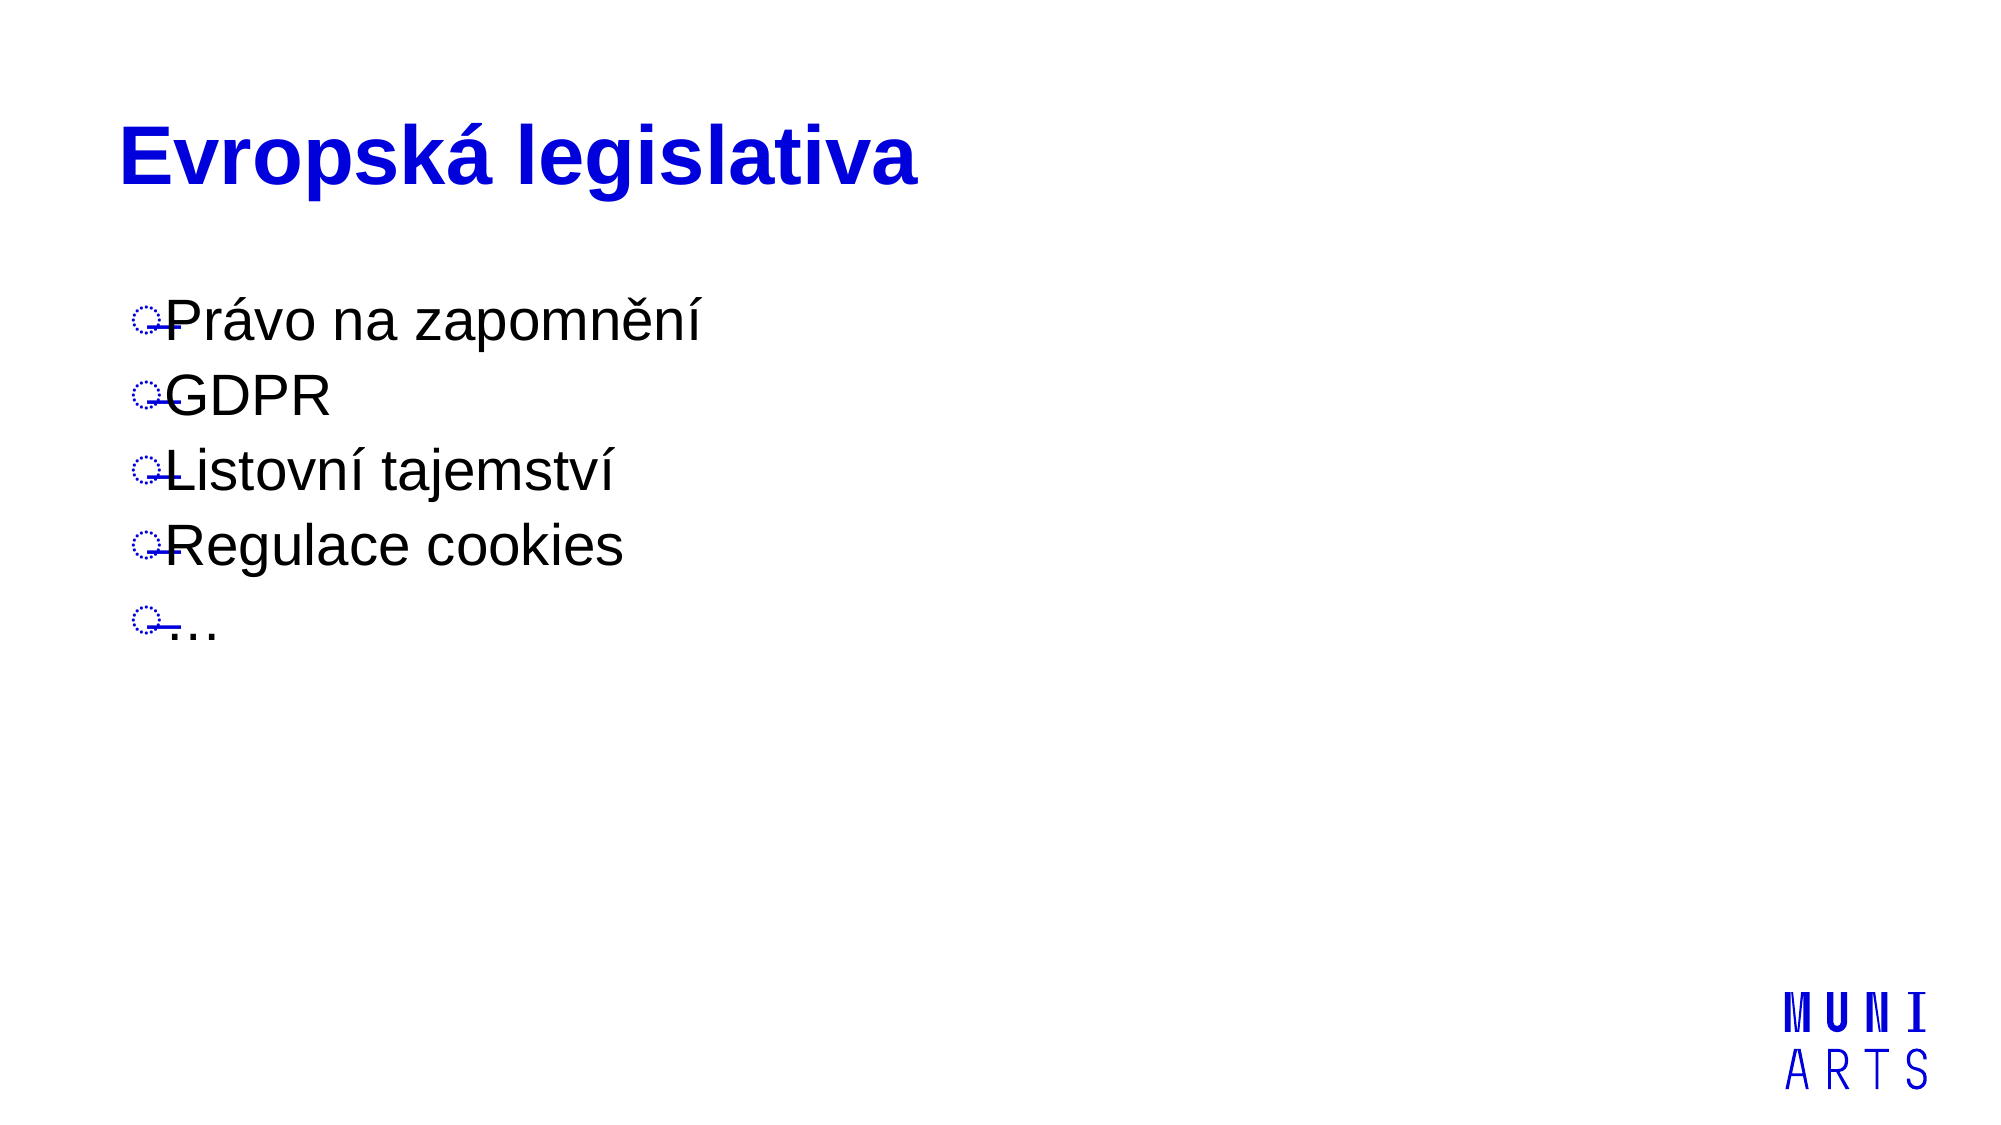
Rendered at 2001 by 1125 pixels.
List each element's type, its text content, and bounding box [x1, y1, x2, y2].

list Právo na zapomnění GDPR Listovní tajemství Regulace cookies … [118, 277, 1883, 957]
title Evropská legislativa [118, 118, 1883, 193]
